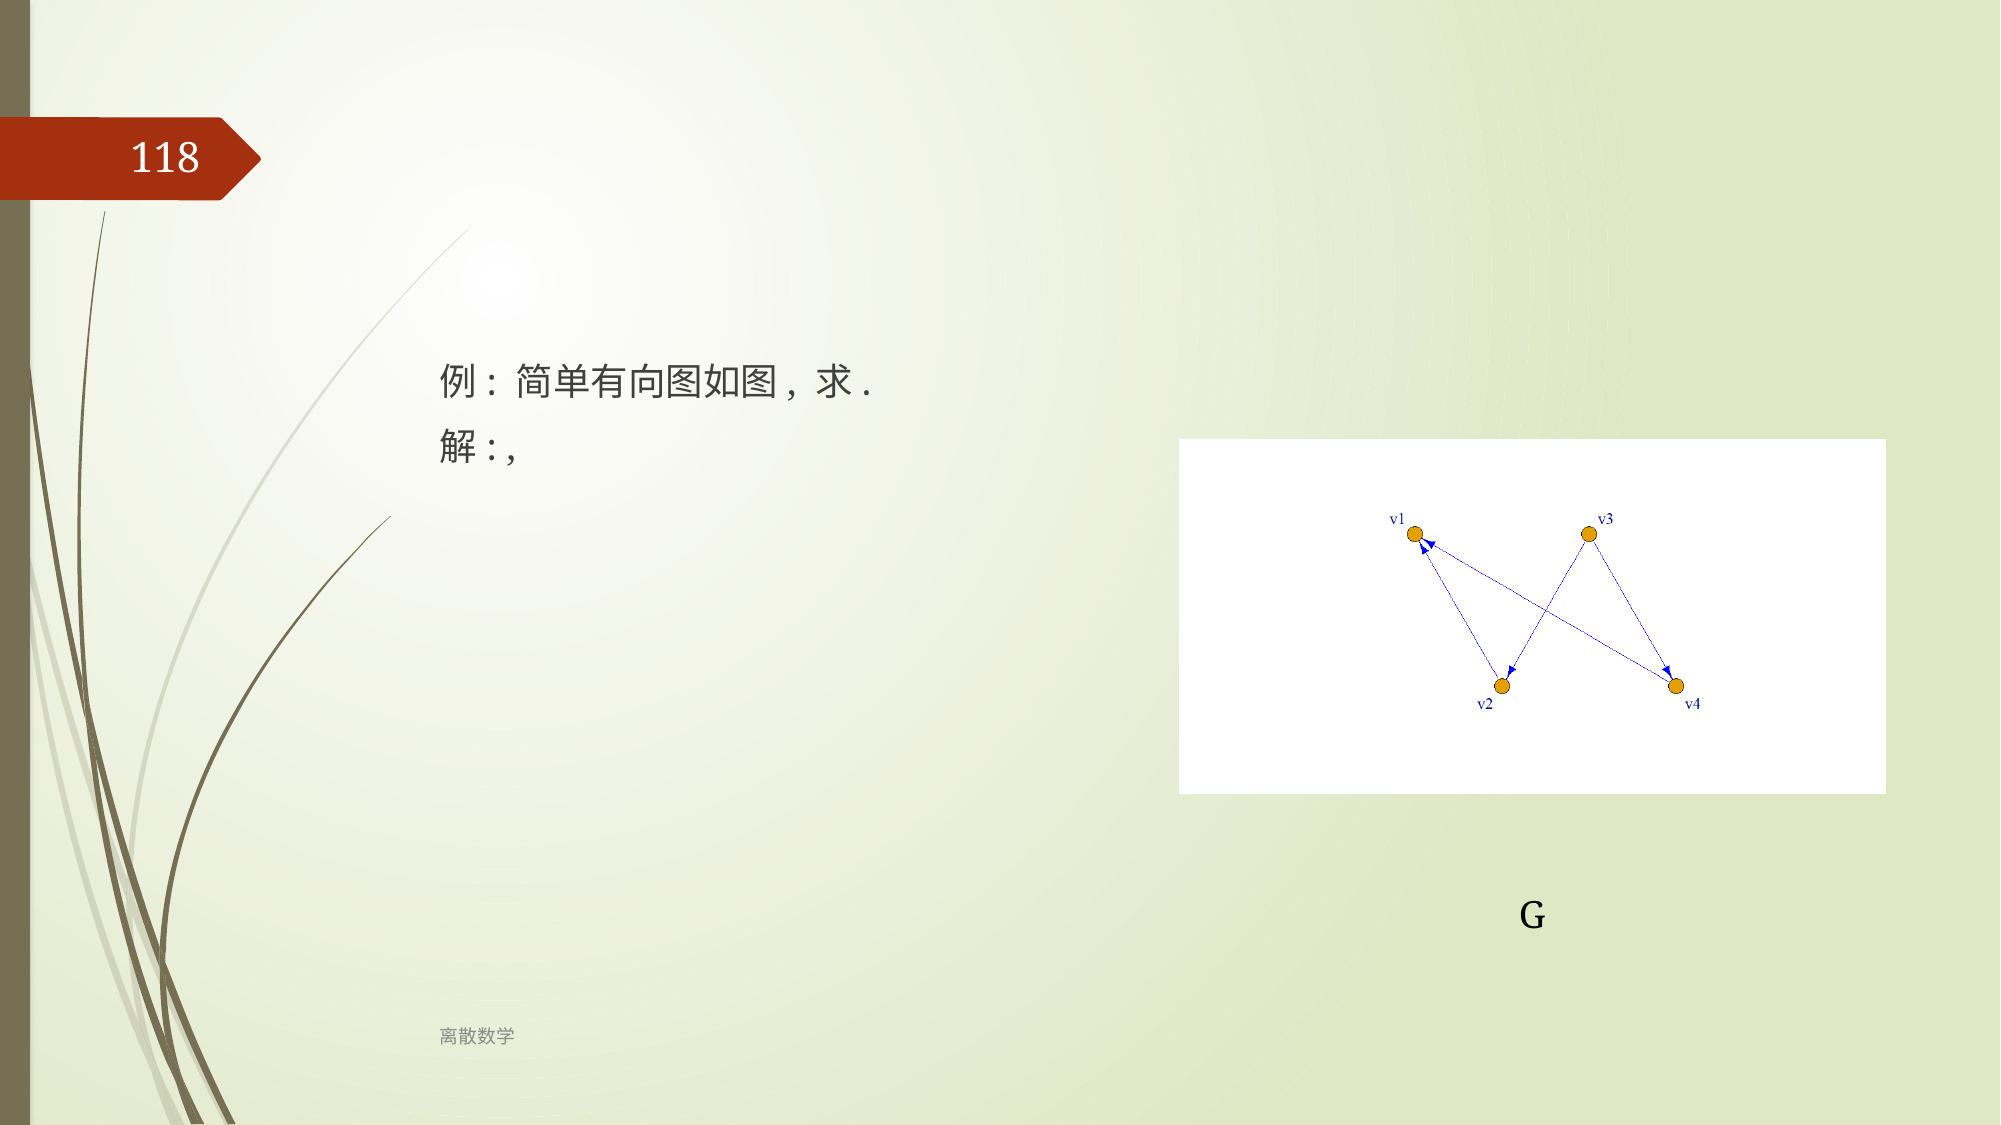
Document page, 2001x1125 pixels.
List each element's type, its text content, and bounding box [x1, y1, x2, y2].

text_box G [1179, 883, 1886, 967]
slide_number 118 [87, 129, 216, 190]
list 例: 简单有向图如图, 求. 解: , [424, 350, 1133, 970]
picture [1178, 439, 1886, 794]
footer 离散数学 [424, 1006, 1675, 1067]
